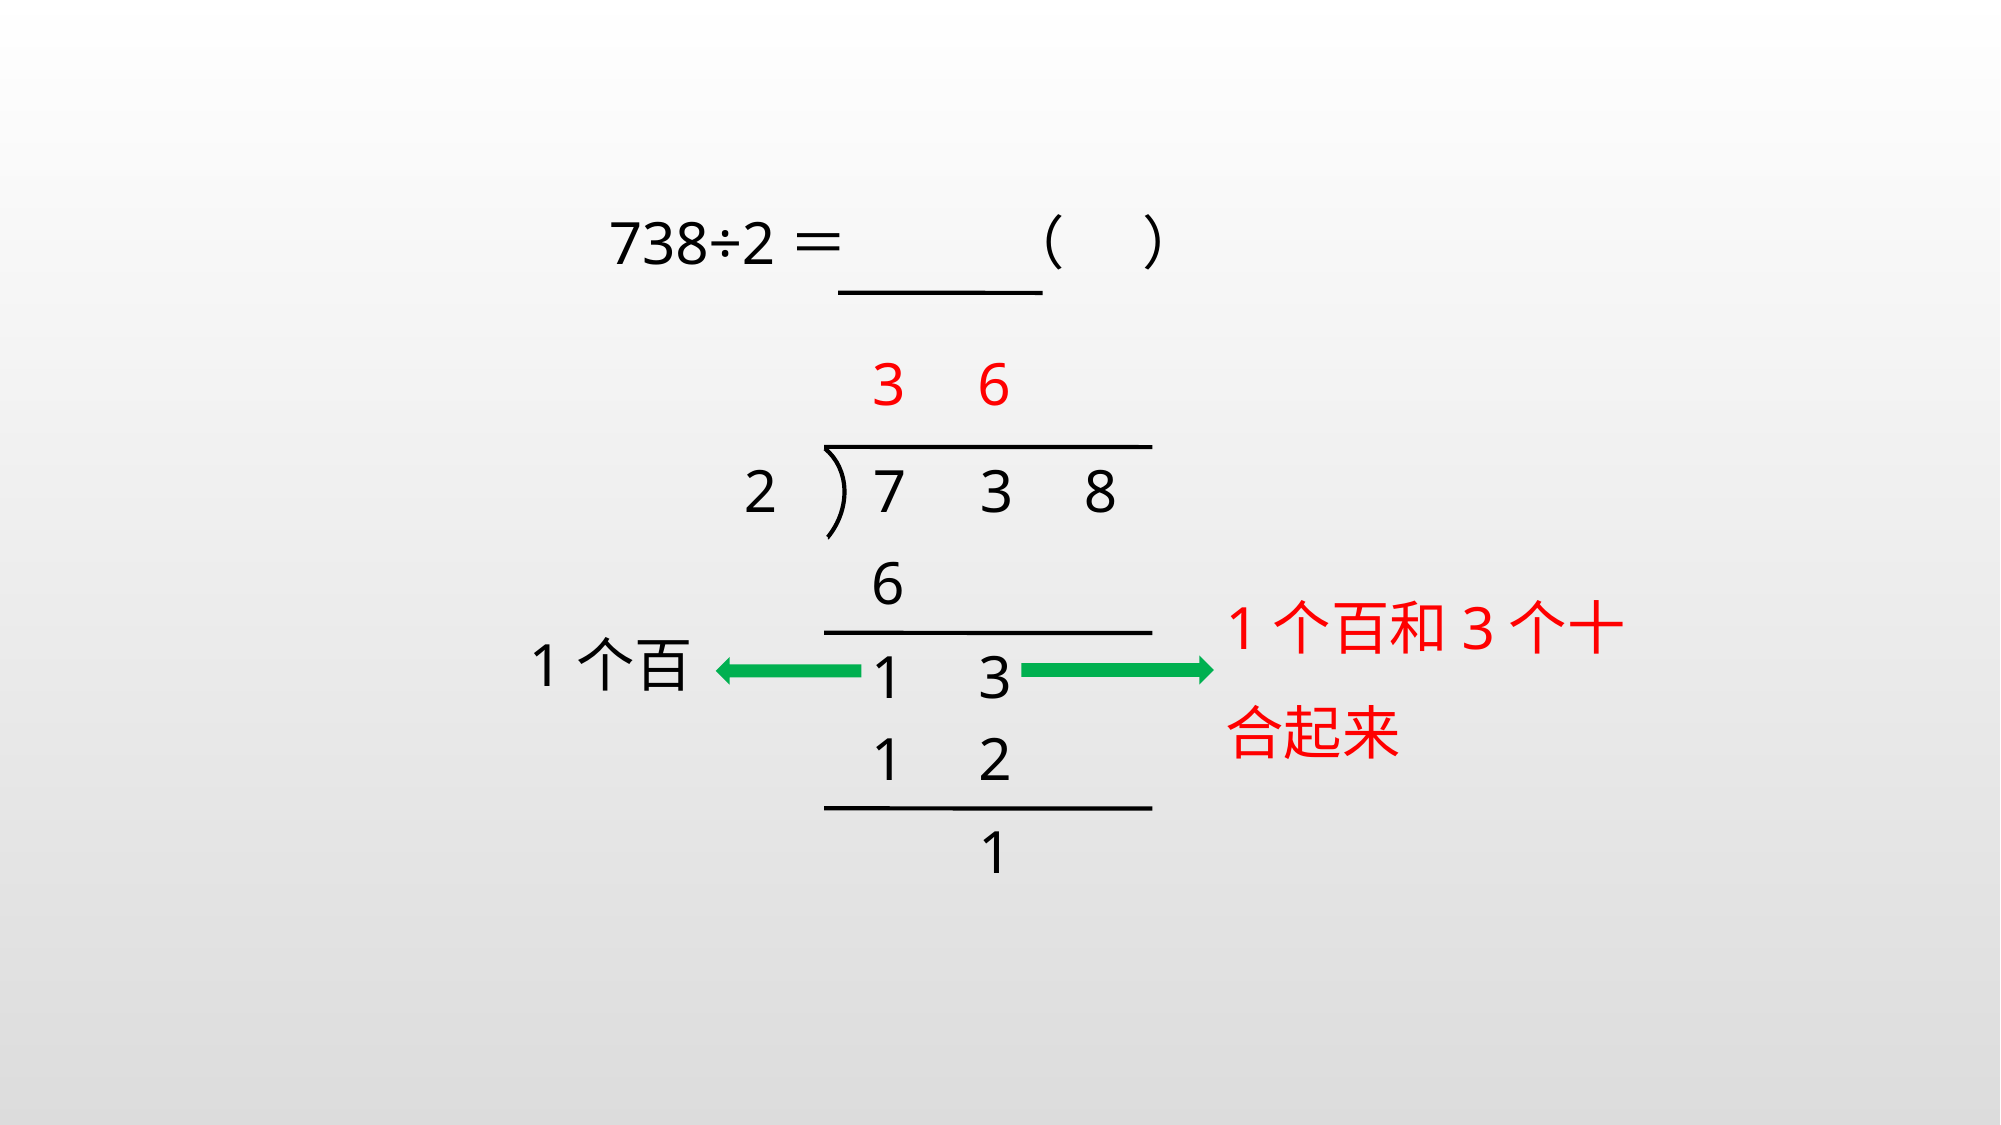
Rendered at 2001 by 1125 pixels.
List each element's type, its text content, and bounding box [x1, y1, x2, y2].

text_box 1 [942, 809, 1047, 893]
text_box 6 [835, 568, 940, 624]
text_box 1 [835, 714, 940, 800]
text_box 3 [835, 339, 941, 425]
text_box 3 [942, 633, 1047, 714]
text_box 2 [942, 714, 1047, 800]
text_box 1个百和3个十合起来 [1210, 548, 1692, 774]
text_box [708, 433, 1153, 568]
text_box [1023, 660, 1210, 680]
text_box [772, 666, 860, 676]
text_box 1个百 [514, 621, 772, 706]
text_box 6 [941, 339, 1047, 425]
text_box 1 [835, 633, 940, 714]
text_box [594, 198, 1350, 293]
